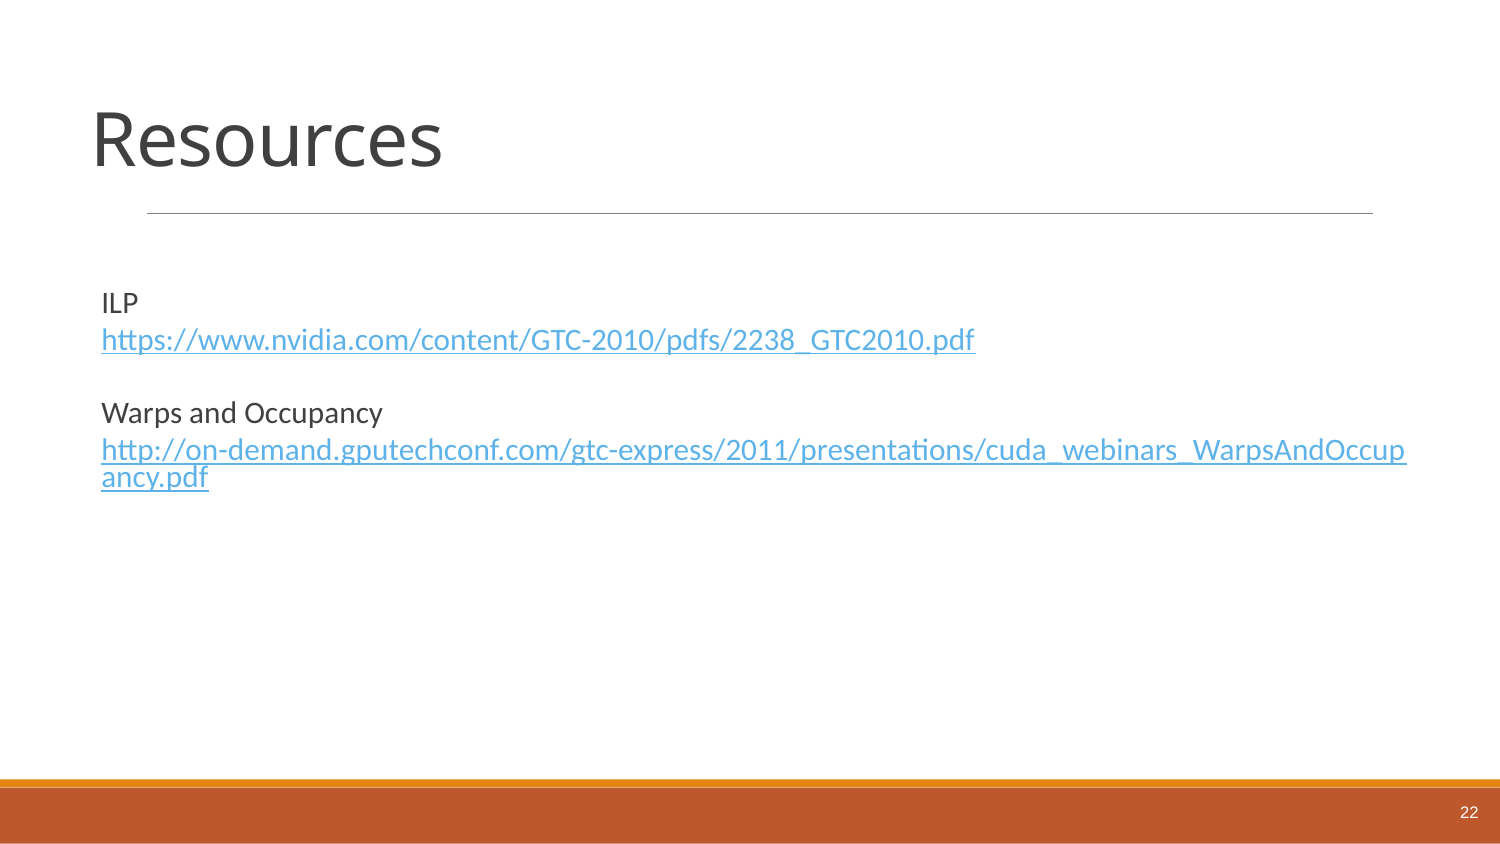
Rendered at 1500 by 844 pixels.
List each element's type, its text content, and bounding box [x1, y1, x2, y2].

title Resources [75, 33, 1425, 198]
slide_number 22 [1403, 779, 1494, 844]
list ILP https://www.nvidia.com/content/GTC-2010/pdfs/2238_GTC2010.pdf Warps and Occupancy http://on-demand.gputechconf.com/gtc-express/2011/presentations/cuda_webinars_WarpsAndOccupancy.pdf [75, 230, 1425, 809]
